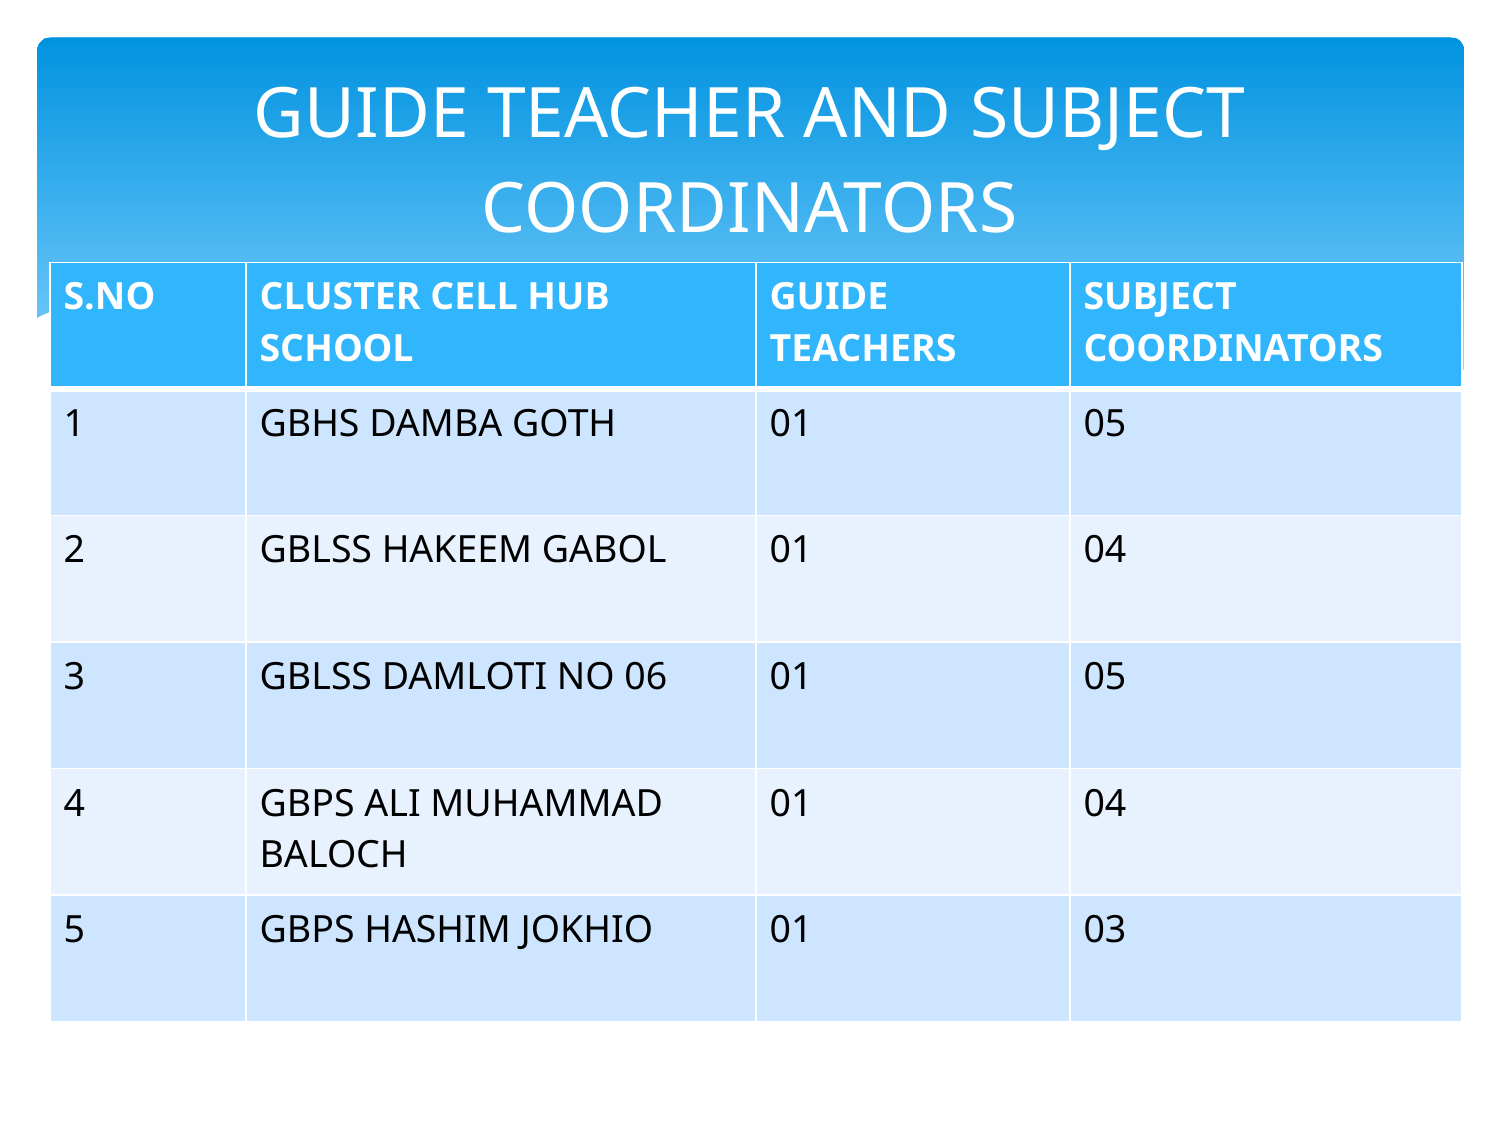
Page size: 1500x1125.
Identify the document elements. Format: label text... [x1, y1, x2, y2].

table_cell GBPS HASHIM JOKHIO [247, 896, 755, 1021]
table_cell 01 [757, 769, 1069, 894]
table_cell GBHS DAMBA GOTH [247, 392, 755, 515]
table_cell 01 [757, 896, 1069, 1021]
table_cell 01 [757, 643, 1069, 768]
table_cell GBLSS HAKEEM GABOL [247, 516, 755, 641]
table_cell 04 [1071, 769, 1461, 894]
table_cell GBPS ALI MUHAMMAD BALOCH [247, 769, 755, 894]
title GUIDE TEACHER AND SUBJECT COORDINATORS [75, 55, 1425, 261]
table_cell 01 [757, 516, 1069, 641]
table_cell 2 [51, 516, 245, 641]
table_cell 3 [51, 643, 245, 768]
table_cell 05 [1071, 392, 1461, 515]
table_cell 5 [51, 896, 245, 1021]
table_cell 1 [51, 392, 245, 515]
table_cell 4 [51, 769, 245, 894]
table_header GUIDE TEACHERS [757, 263, 1069, 386]
table_cell GBLSS DAMLOTI NO 06 [247, 643, 755, 768]
table_header SUBJECT COORDINATORS [1071, 263, 1461, 386]
table_cell 05 [1071, 643, 1461, 768]
table_cell 03 [1071, 896, 1461, 1021]
table_header S.NO [51, 263, 245, 386]
table_header CLUSTER CELL HUB SCHOOL [247, 263, 755, 386]
table_cell 04 [1071, 516, 1461, 641]
table_cell 01 [757, 392, 1069, 515]
